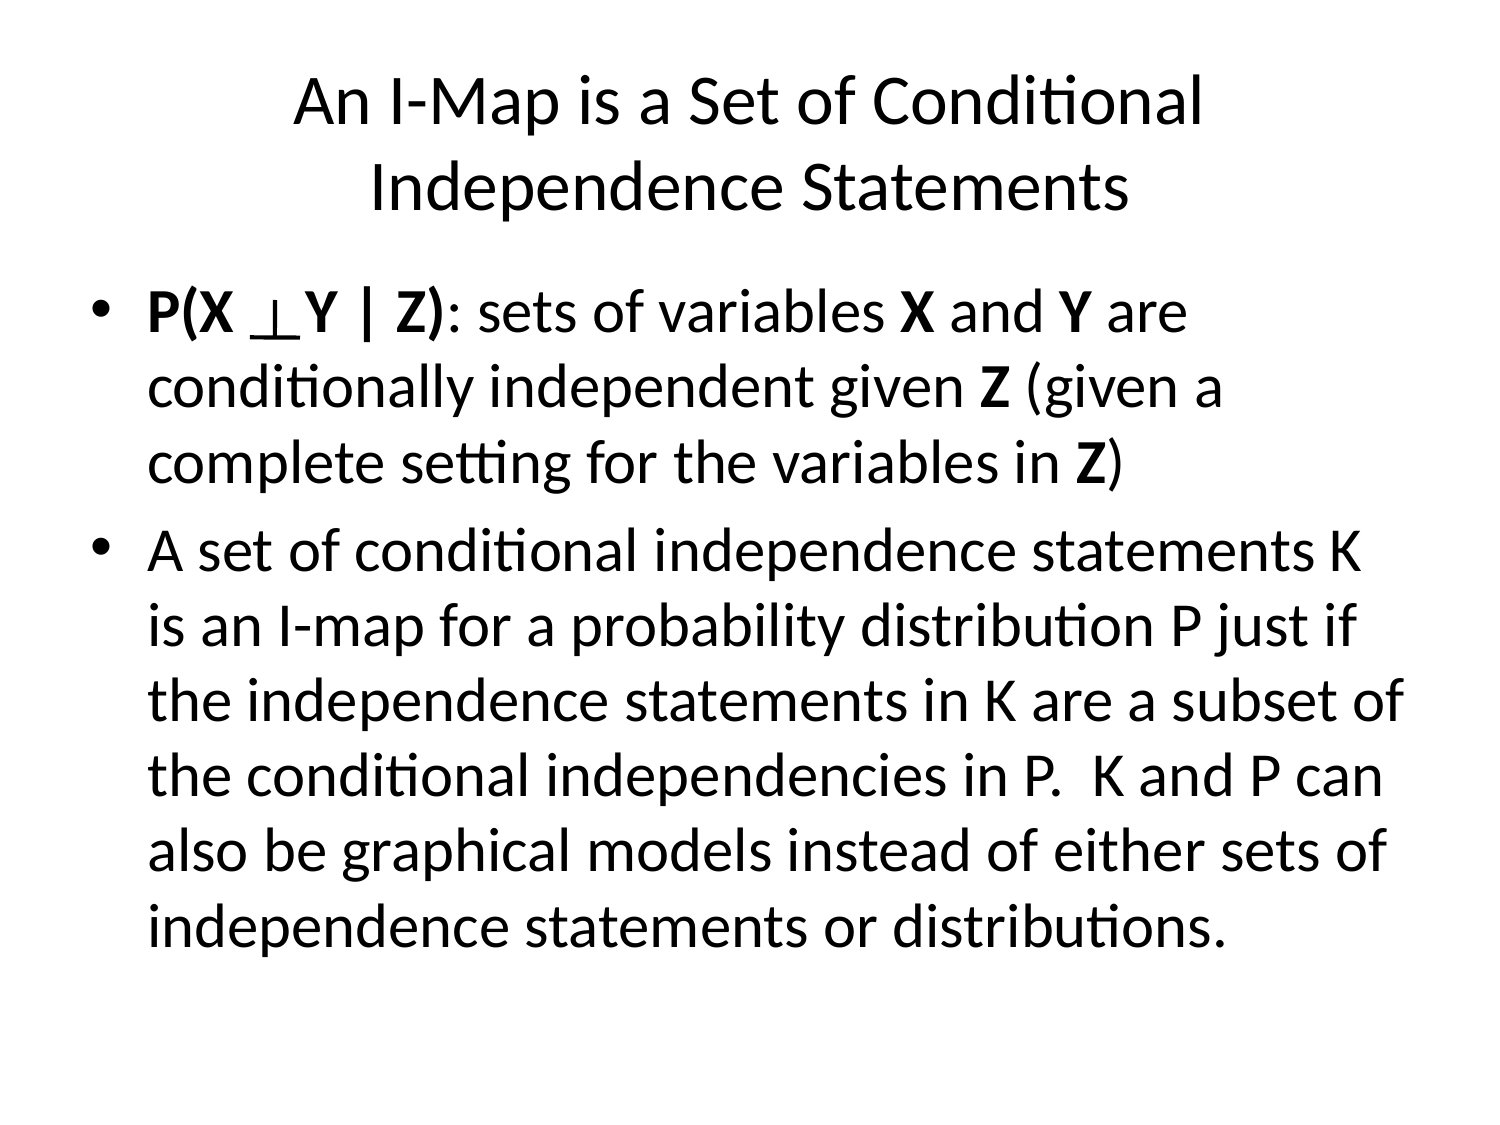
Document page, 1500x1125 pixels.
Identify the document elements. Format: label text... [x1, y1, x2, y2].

list P(X Y | Z): sets of variables X and Y are conditionally independent given Z (given a complete setting for the variables in Z) A set of conditional independence statements K is an I-map for a probability distribution P just if the independence statements in K are a subset of the conditional independencies in P. K and P can also be graphical models instead of either sets of independence statements or distributions. [75, 262, 1425, 1005]
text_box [249, 299, 301, 338]
title An I-Map is a Set of Conditional Independence Statements [75, 45, 1425, 233]
